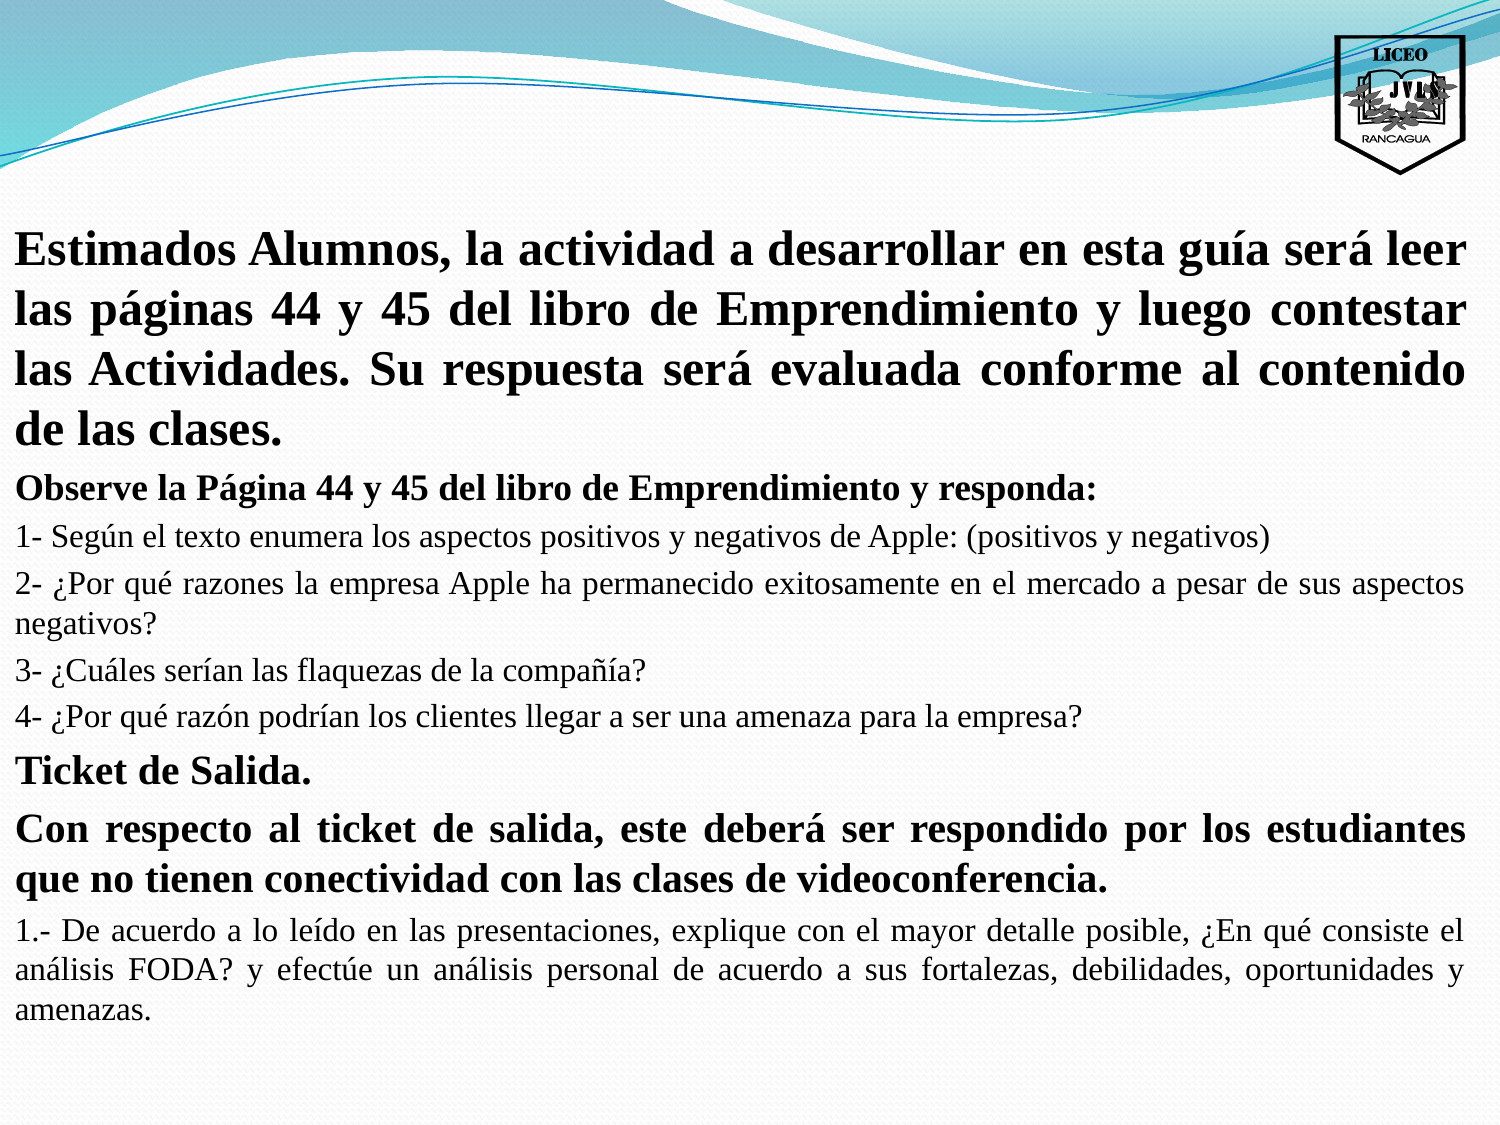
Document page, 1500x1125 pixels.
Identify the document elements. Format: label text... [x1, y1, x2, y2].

subtitle Estimados Alumnos, la actividad a desarrollar en esta guía será leer las páginas 44 y 45 del libro de Emprendimiento y luego contestar las Actividades. Su respuesta será evaluada conforme al contenido de las clases. Observe la Página 44 y 45 del libro de Emprendimiento y responda: 1- Según el texto enumera los aspectos positivos y negativos de Apple: (positivos y negativos) 2- ¿Por qué razones la empresa Apple ha permanecido exitosamente en el mercado a pesar de sus aspectos negativos? 3- ¿Cuáles serían las flaquezas de la compañía? 4- ¿Por qué razón podrían los clientes llegar a ser una amenaza para la empresa? Ticket de Salida. Con respecto al ticket de salida, este deberá ser respondido por los estudiantes que no tienen conectividad con las clases de videoconferencia. 1.- De acuerdo a lo leído en las presentaciones, explique con el mayor detalle posible, ¿En qué consiste el análisis FODA? y efectúe un análisis personal de acuerdo a sus fortalezas, debilidades, oportunidades y amenazas. [0, 208, 1483, 1071]
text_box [1328, 30, 1472, 180]
